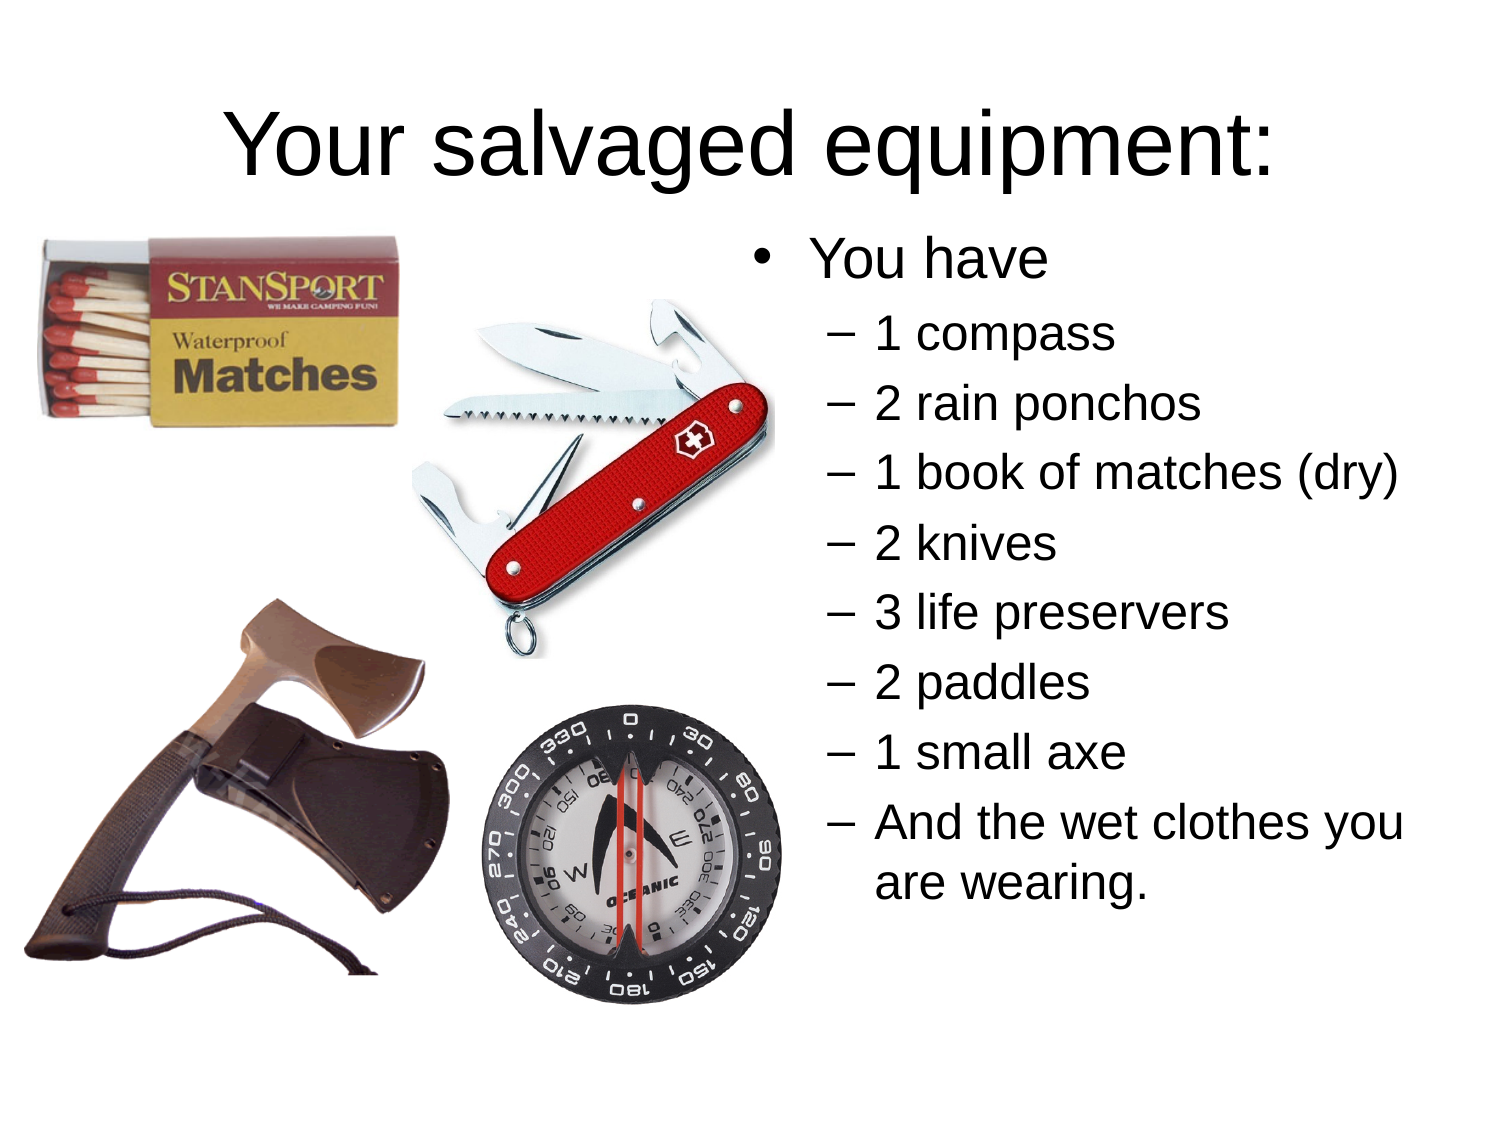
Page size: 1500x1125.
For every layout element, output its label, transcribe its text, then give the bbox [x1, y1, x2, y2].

picture [24, 299, 776, 1001]
title Your salvaged equipment: [75, 45, 1425, 233]
picture [474, 699, 788, 1013]
picture [37, 149, 401, 513]
list You have 1 compass 2 rain ponchos 1 book of matches (dry) 2 knives 3 life preservers 2 paddles 1 small axe And the wet clothes you are wearing. [737, 212, 1425, 1005]
